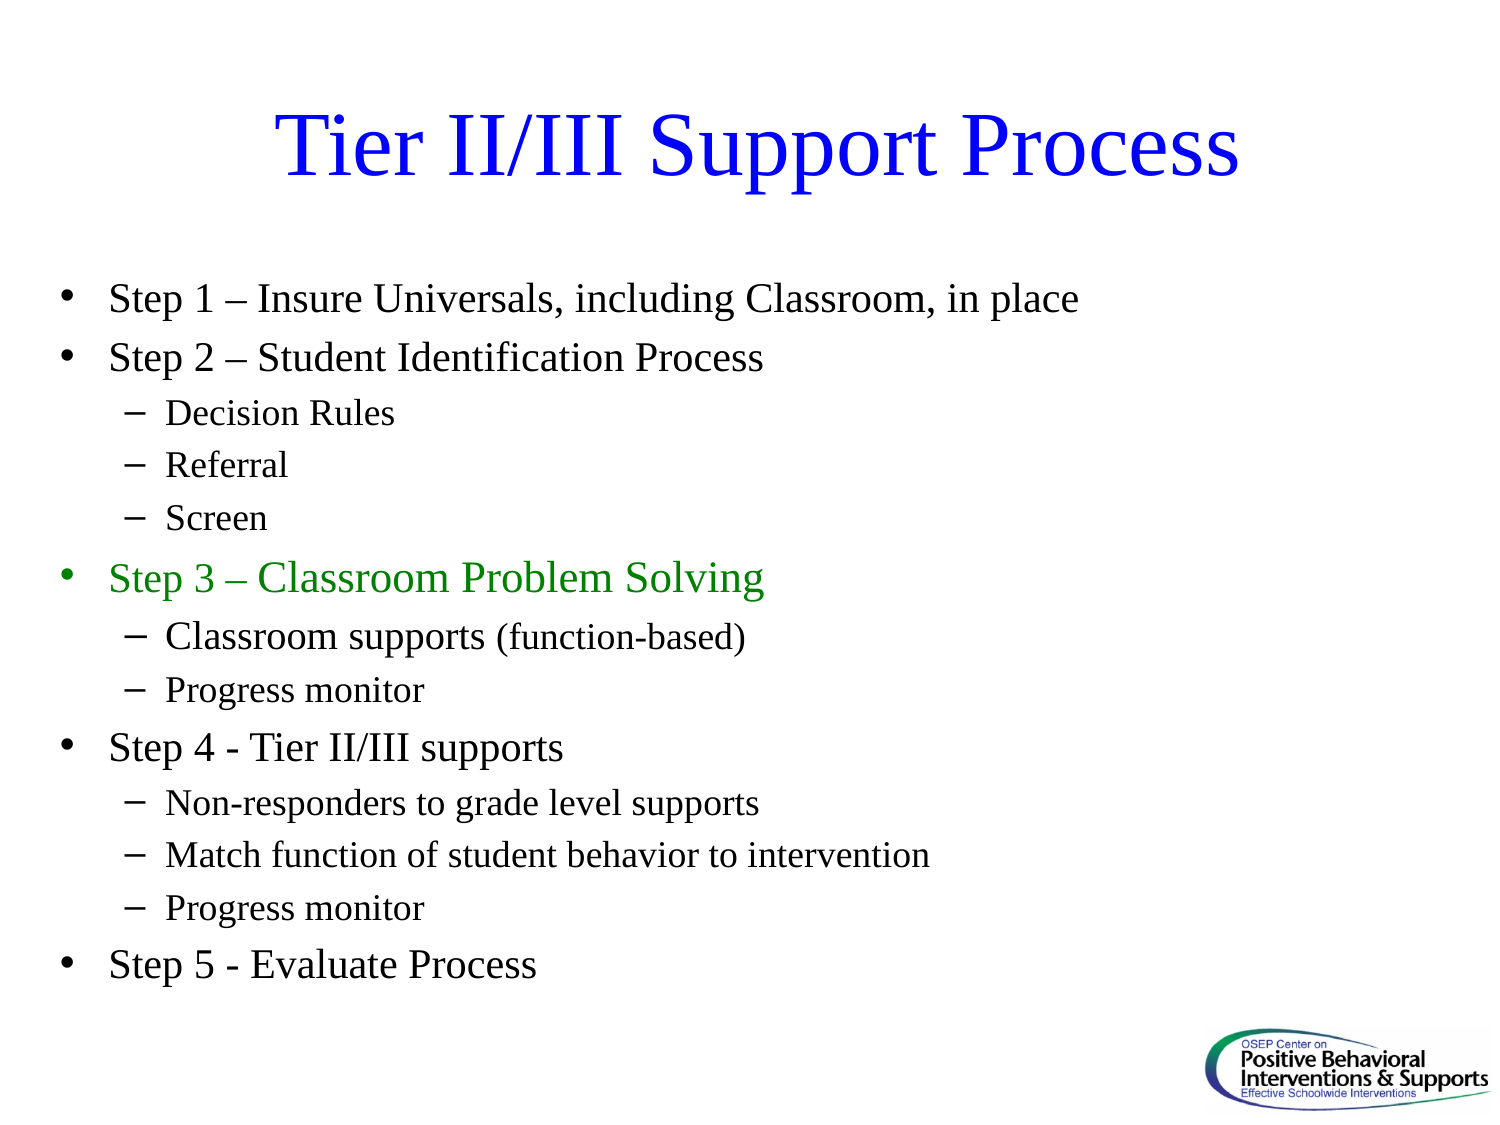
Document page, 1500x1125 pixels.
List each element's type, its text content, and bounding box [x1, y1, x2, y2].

title Tier II/III Support Process [75, 45, 1425, 233]
picture [1203, 1026, 1492, 1114]
list Step 1 – Insure Universals, including Classroom, in place Step 2 – Student Identification Process Decision Rules Referral Screen Step 3 – Classroom Problem Solving Classroom supports (function-based) Progress monitor Step 4 - Tier II/III supports Non-responders to grade level supports Match function of student behavior to intervention Progress monitor Step 5 - Evaluate Process [44, 262, 1445, 1005]
